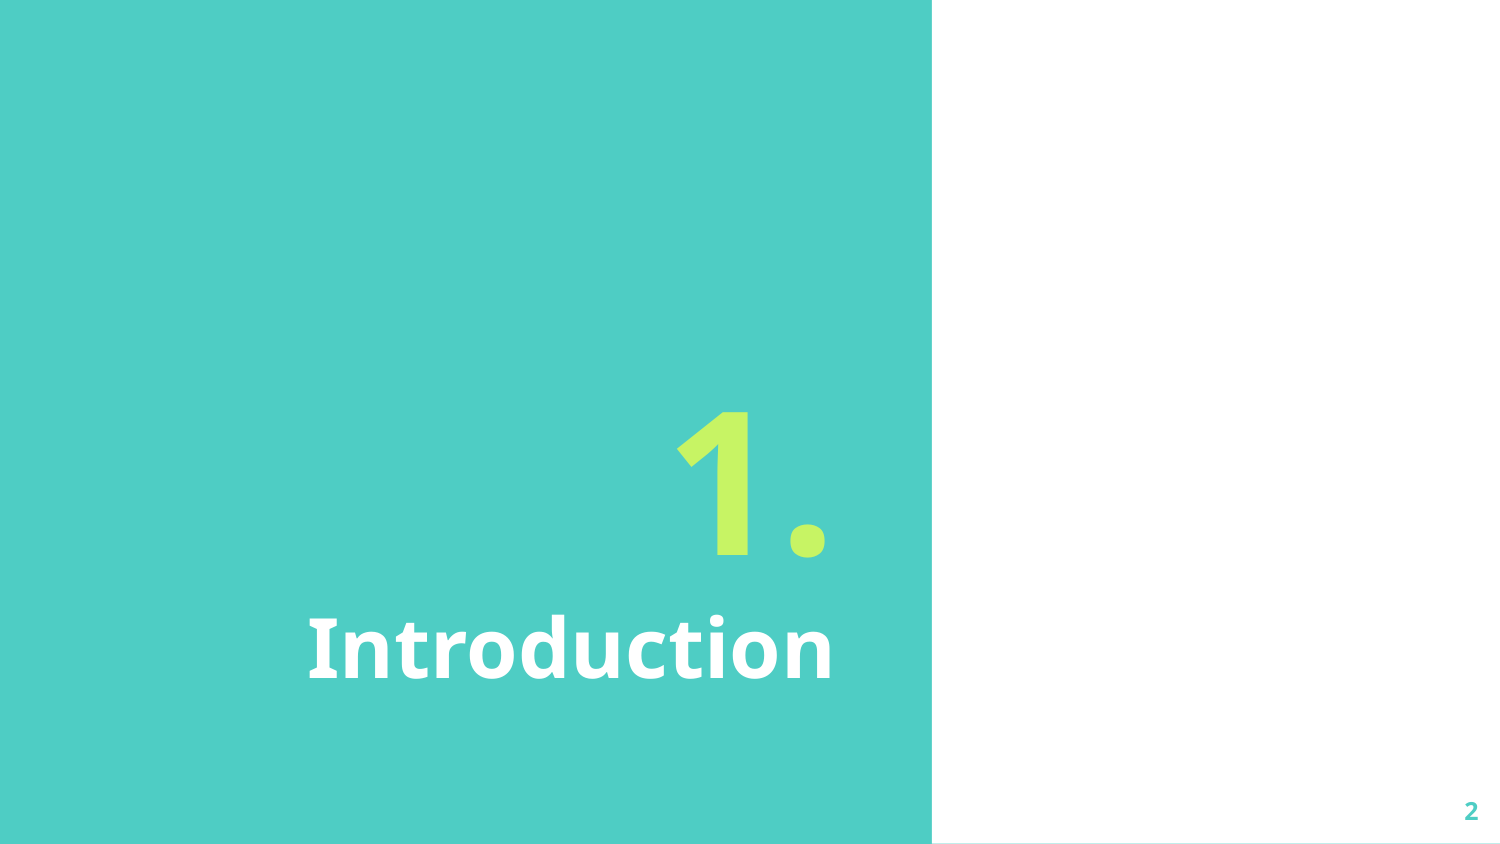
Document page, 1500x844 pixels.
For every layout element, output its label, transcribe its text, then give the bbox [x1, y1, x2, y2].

title 1. Introduction [112, 475, 852, 711]
slide_number 2 [1403, 780, 1494, 832]
